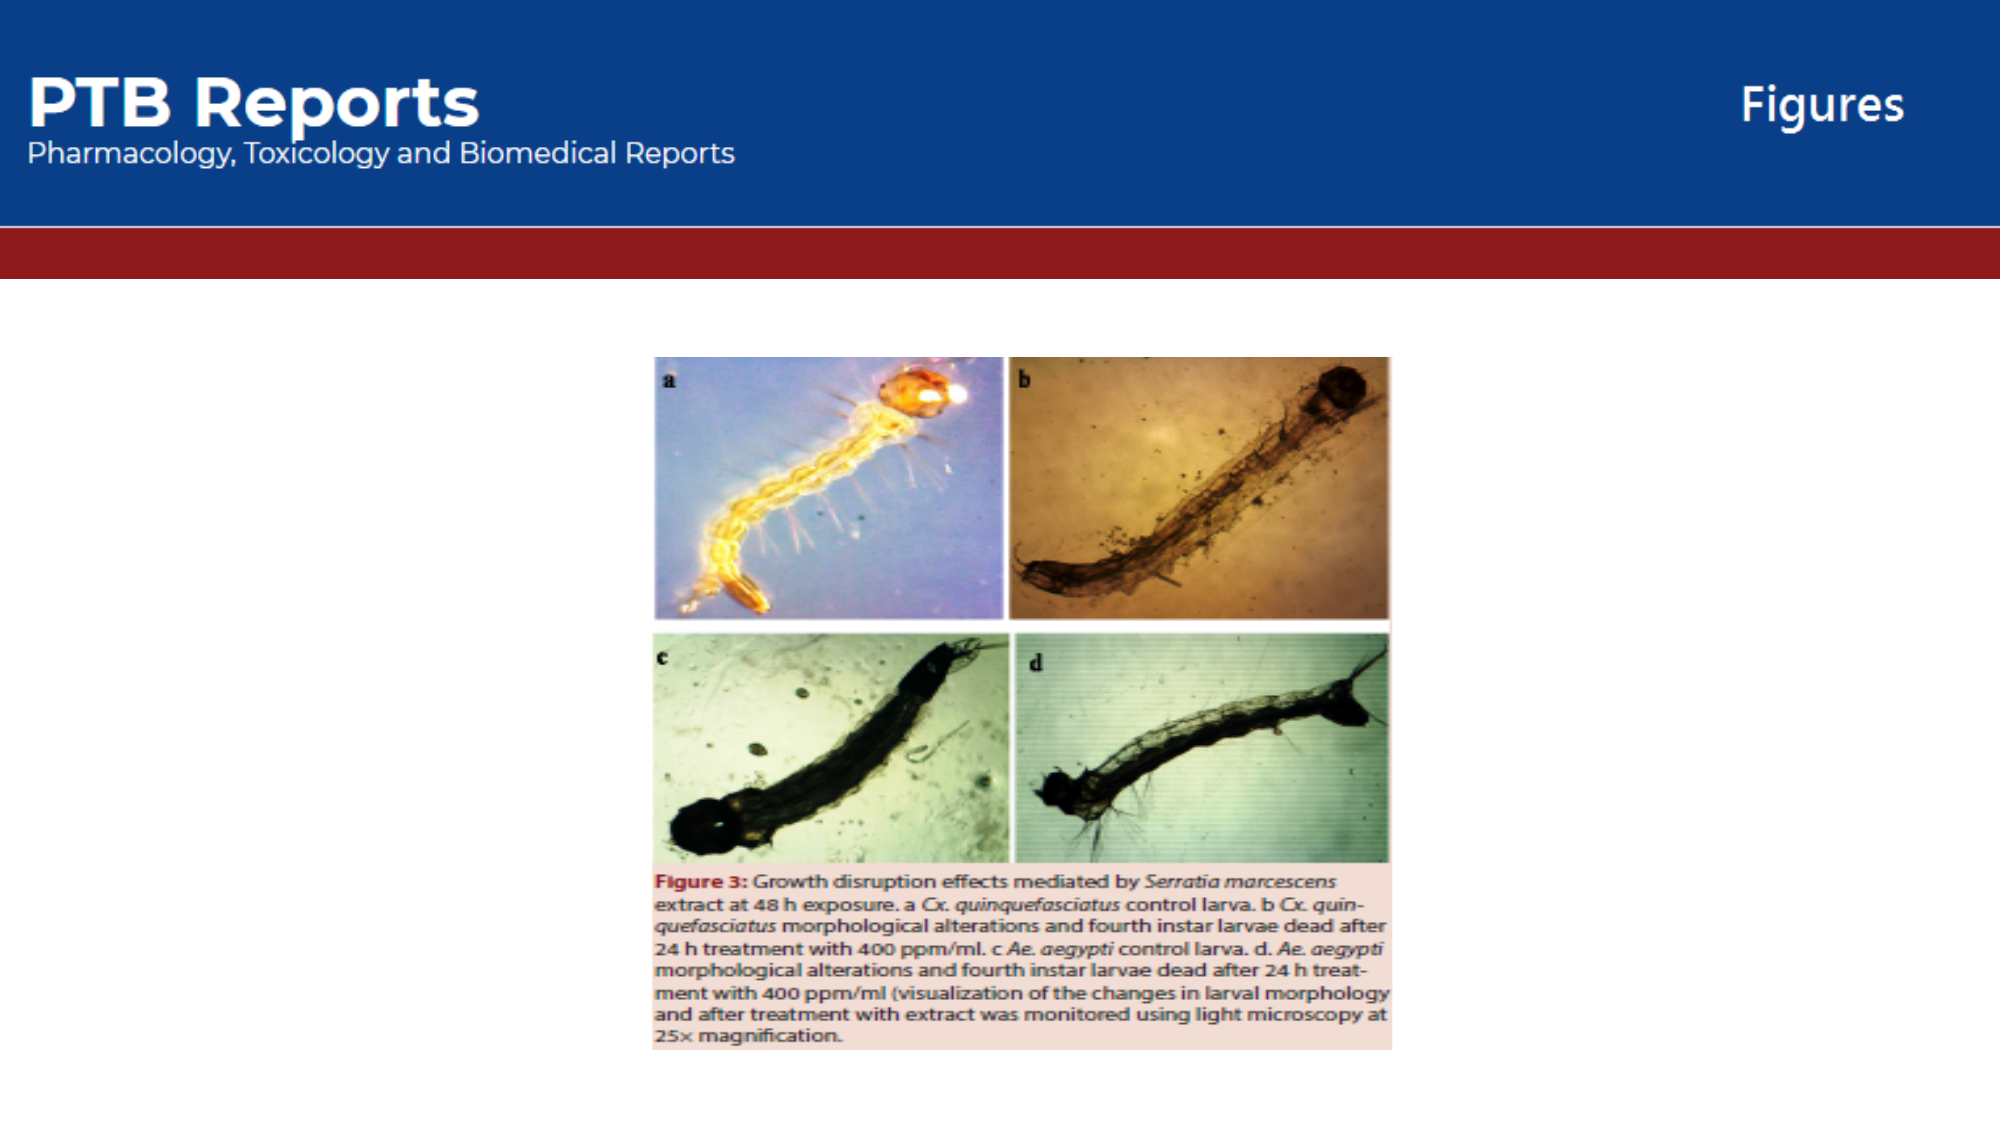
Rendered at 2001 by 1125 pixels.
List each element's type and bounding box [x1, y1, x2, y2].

list [652, 357, 1393, 1050]
picture [0, 0, 2000, 279]
